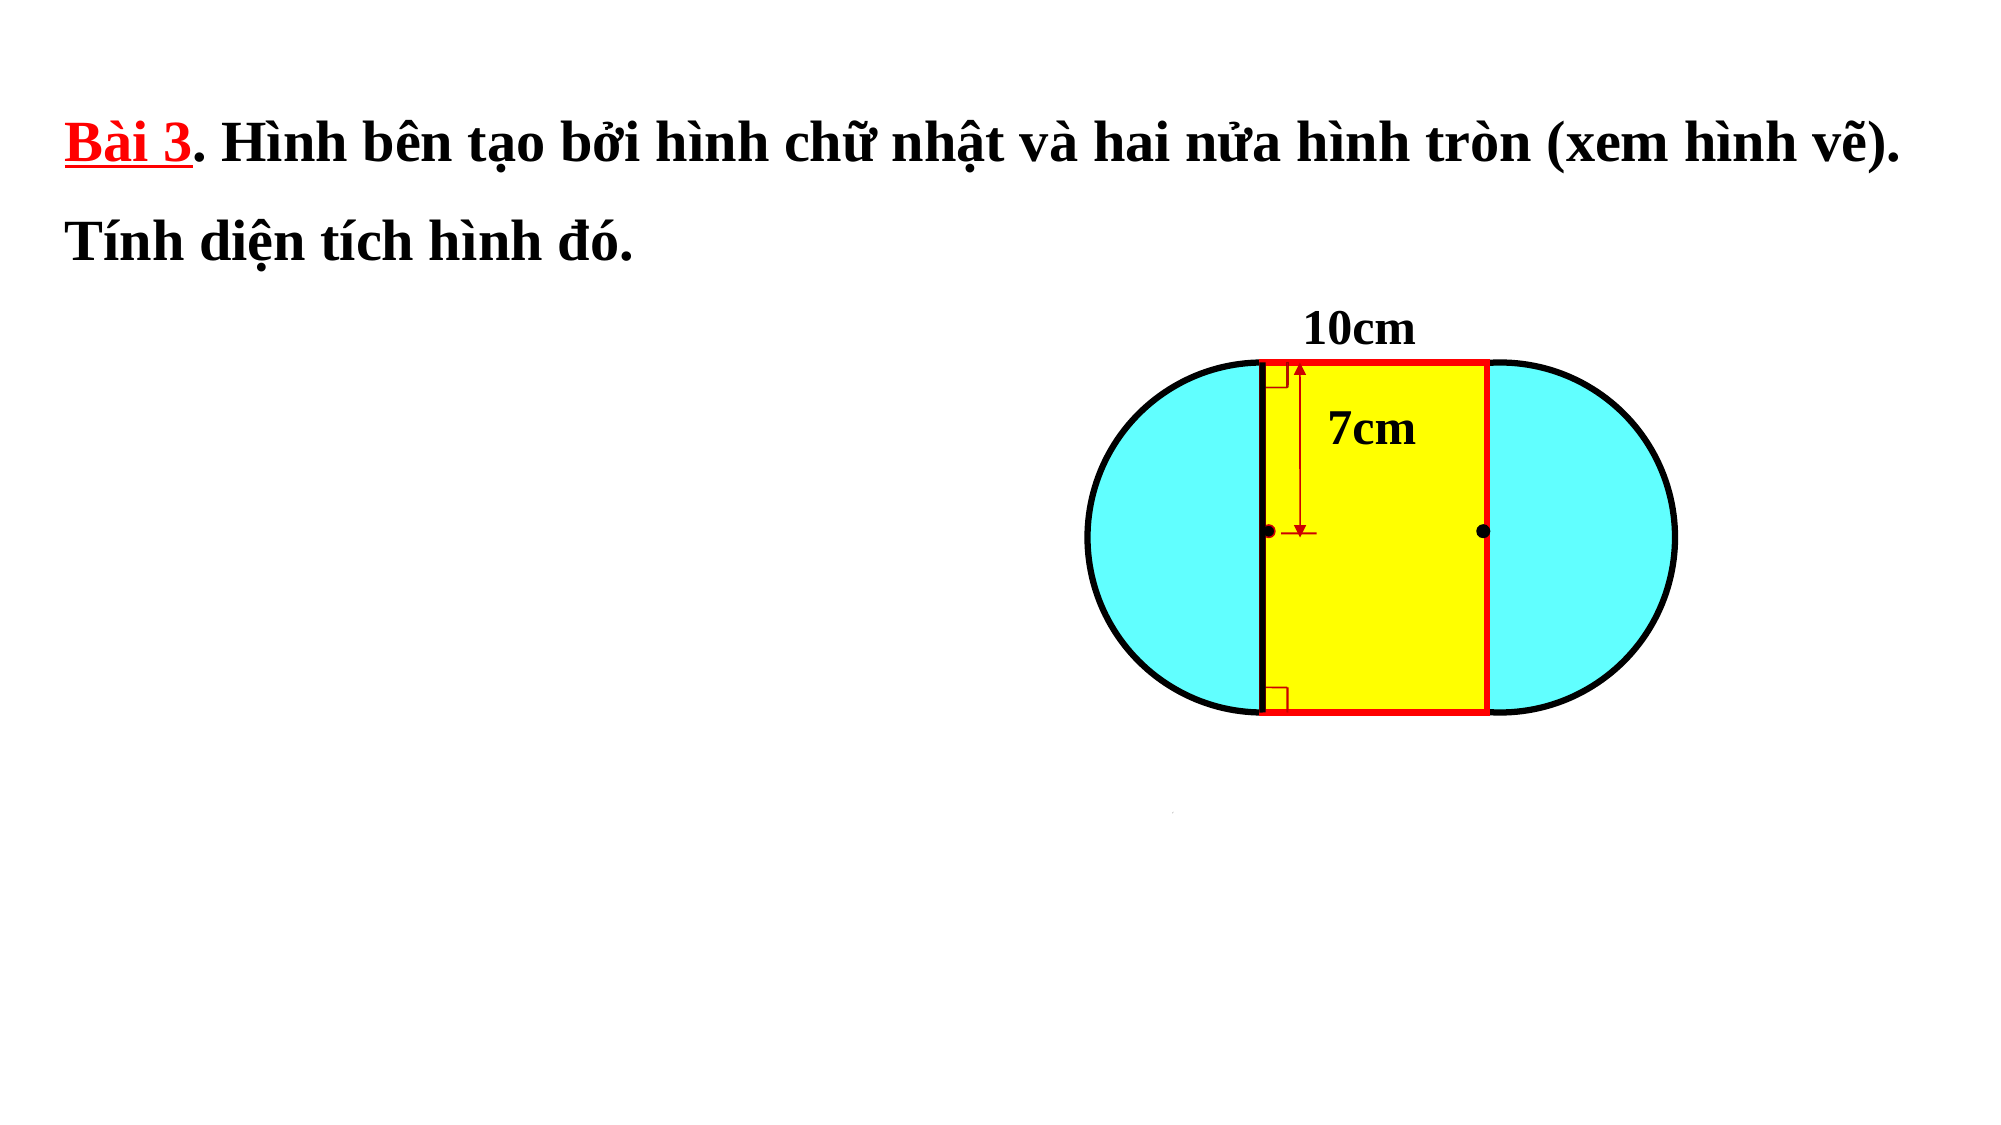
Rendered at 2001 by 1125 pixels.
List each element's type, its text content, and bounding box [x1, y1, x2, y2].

text_box 10cm [1287, 287, 1488, 363]
text_box [1087, 362, 1262, 713]
text_box 7cm [1312, 387, 1538, 463]
text_box [1263, 362, 1287, 387]
text_box [1477, 524, 1490, 538]
text_box [1293, 362, 1307, 538]
text_box [1263, 524, 1275, 538]
text_box [1263, 363, 1488, 713]
text_box [1488, 362, 1676, 713]
text_box Bài 3. Hình bên tạo bởi hình chữ nhật và hai nửa hình tròn (xem hình vẽ). Tính diện tích hình đó. [49, 95, 2000, 280]
